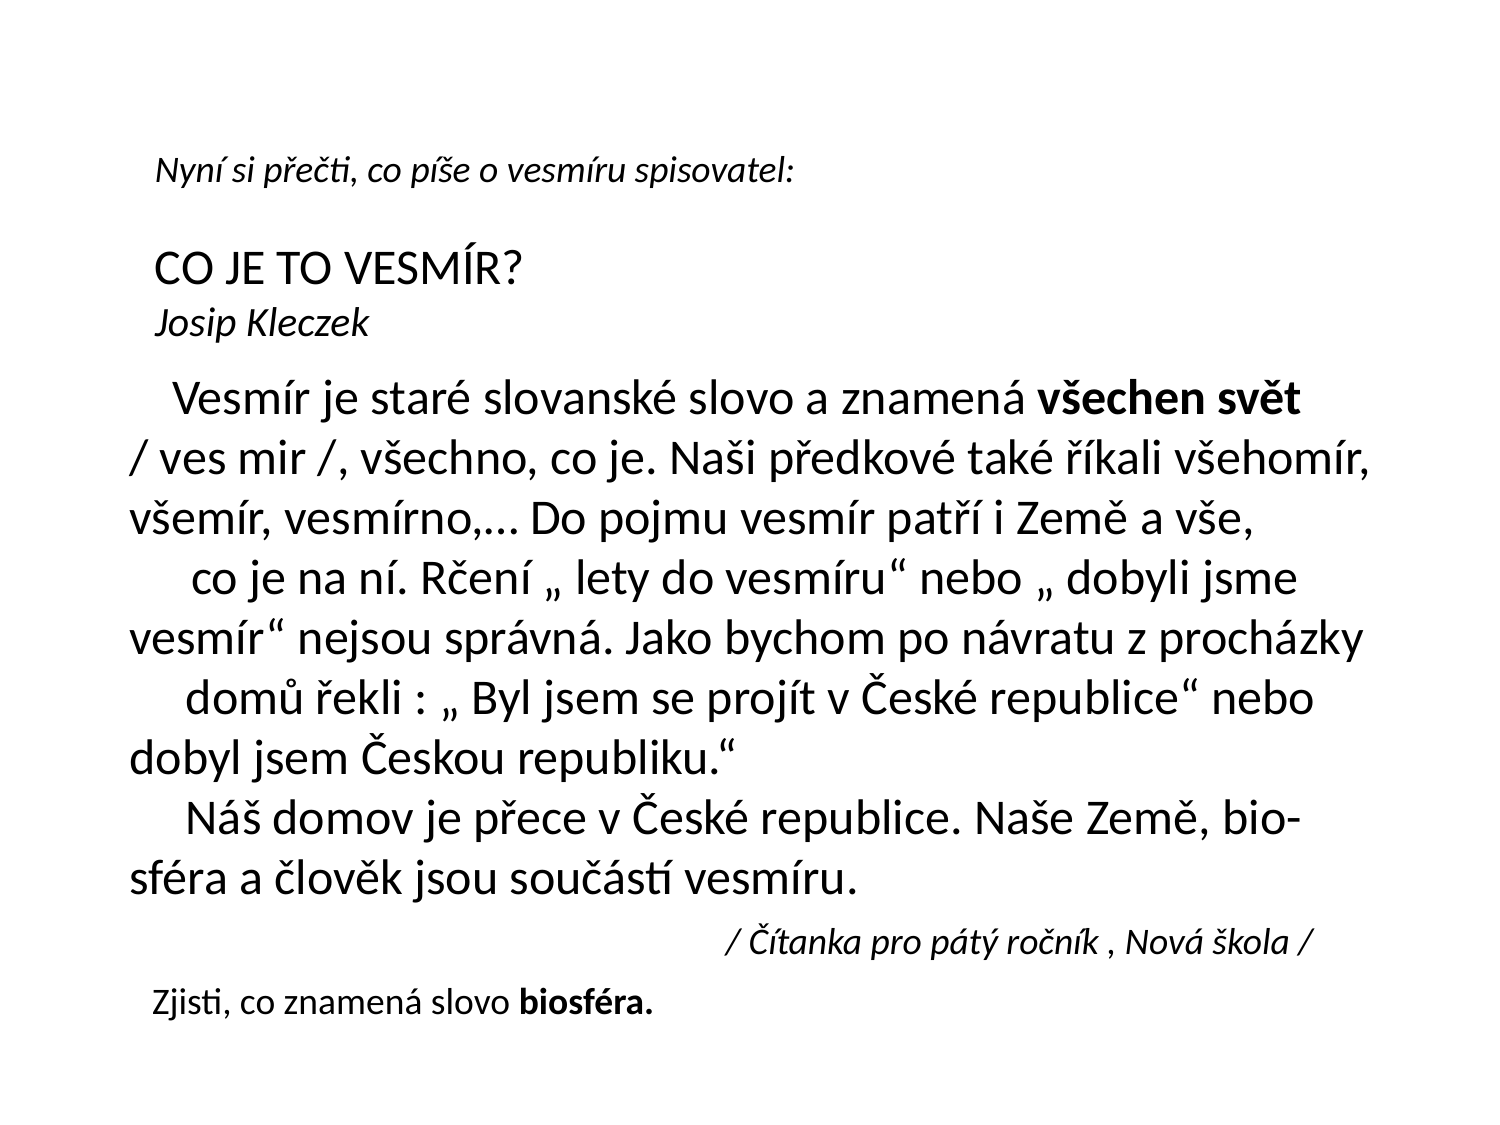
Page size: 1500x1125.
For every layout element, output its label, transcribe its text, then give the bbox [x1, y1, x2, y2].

text_box Nyní si přečti, co píše o vesmíru spisovatel: CO JE TO VESMÍR? Josip Kleczek [140, 137, 811, 356]
text_box Vesmír je staré slovanské slovo a znamená všechen svět / ves mir /, všechno, co je. Naši předkové také říkali všehomír, všemír, vesmírno,… Do pojmu vesmír patří i Země a vše, co je na ní. Rčení „ lety do vesmíru“ nebo „ dobyli jsme vesmír“ nejsou správná. Jako bychom po návratu z procházky domů řekli : „ Byl jsem se projít v České republice“ nebo dobyl jsem Českou republiku.“ Náš domov je přece v České republice. Naše Země, bio- sféra a člověk jsou součástí vesmíru. / Čítanka pro pátý ročník , Nová škola / Zjisti, co znamená slovo biosféra. [114, 356, 1387, 1125]
